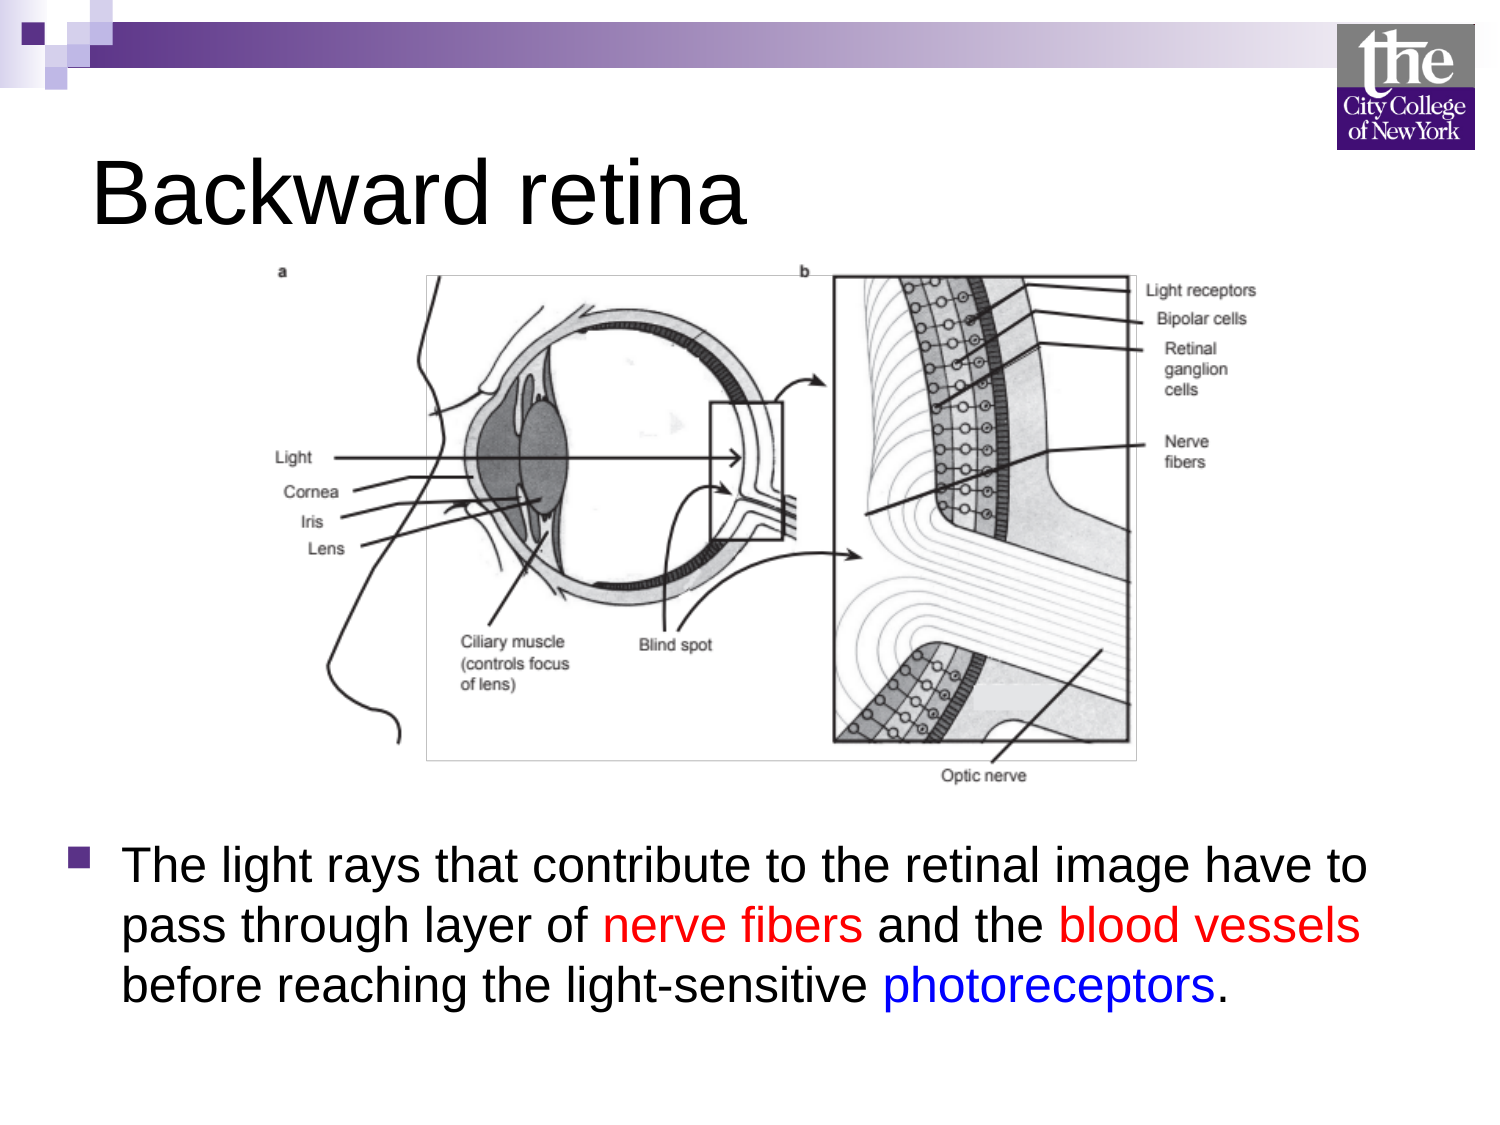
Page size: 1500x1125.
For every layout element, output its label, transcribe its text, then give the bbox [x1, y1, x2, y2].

picture [1337, 24, 1475, 150]
picture [262, 249, 1286, 807]
list The light rays that contribute to the retinal image have to pass through layer of nerve fibers and the blood vessels before reaching the light-sensitive photoreceptors. [49, 824, 1401, 1101]
title Backward retina [74, 74, 1426, 301]
